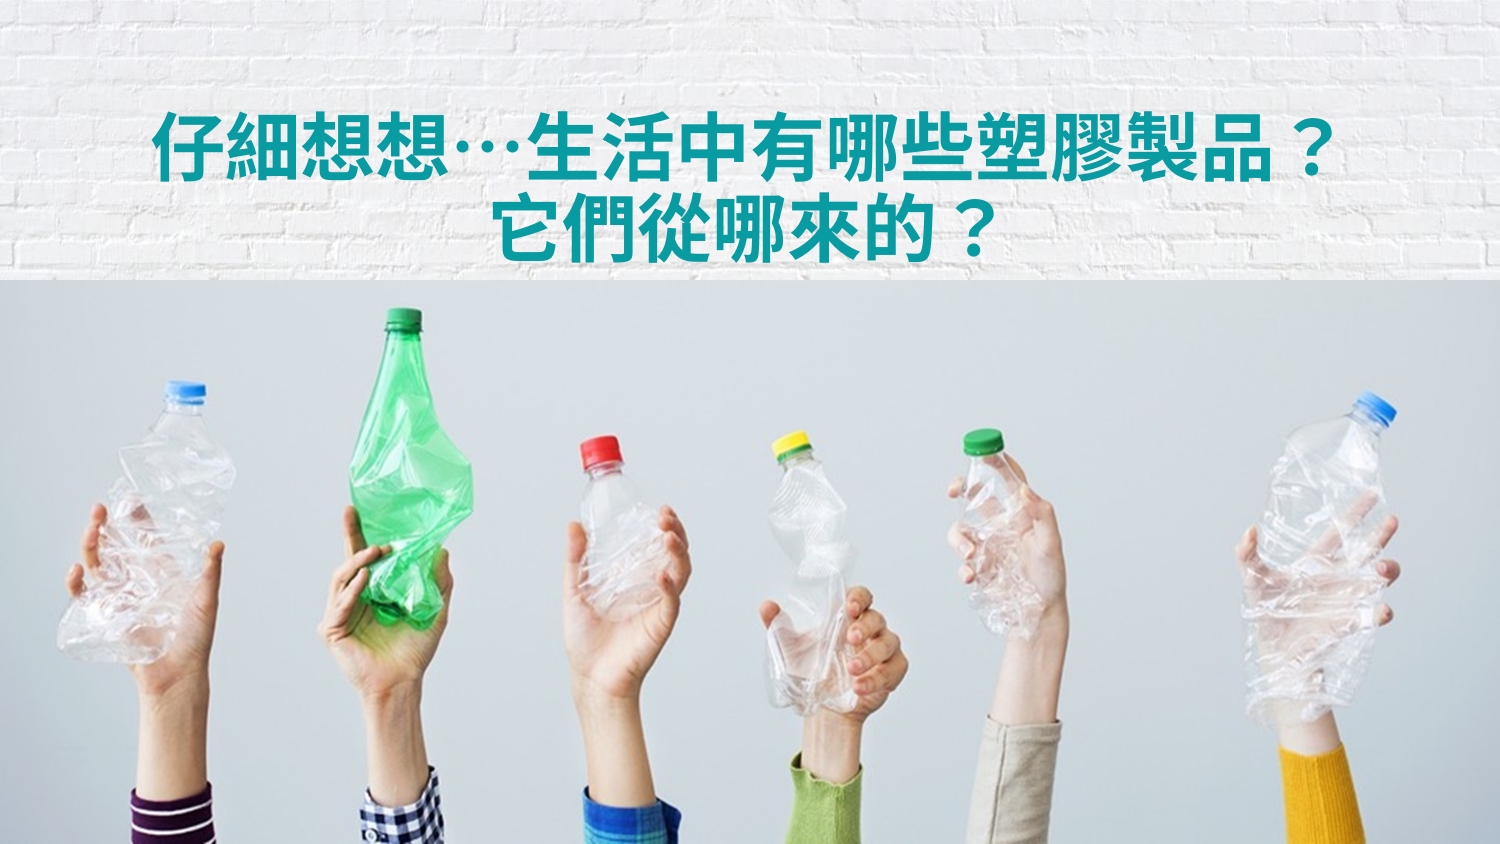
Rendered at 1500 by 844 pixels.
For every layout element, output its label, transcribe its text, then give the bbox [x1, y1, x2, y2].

text_box 仔細想想…生活中有哪些塑膠製品？ 它們從哪來的？ [103, 6, 1397, 278]
picture [0, 0, 1500, 844]
